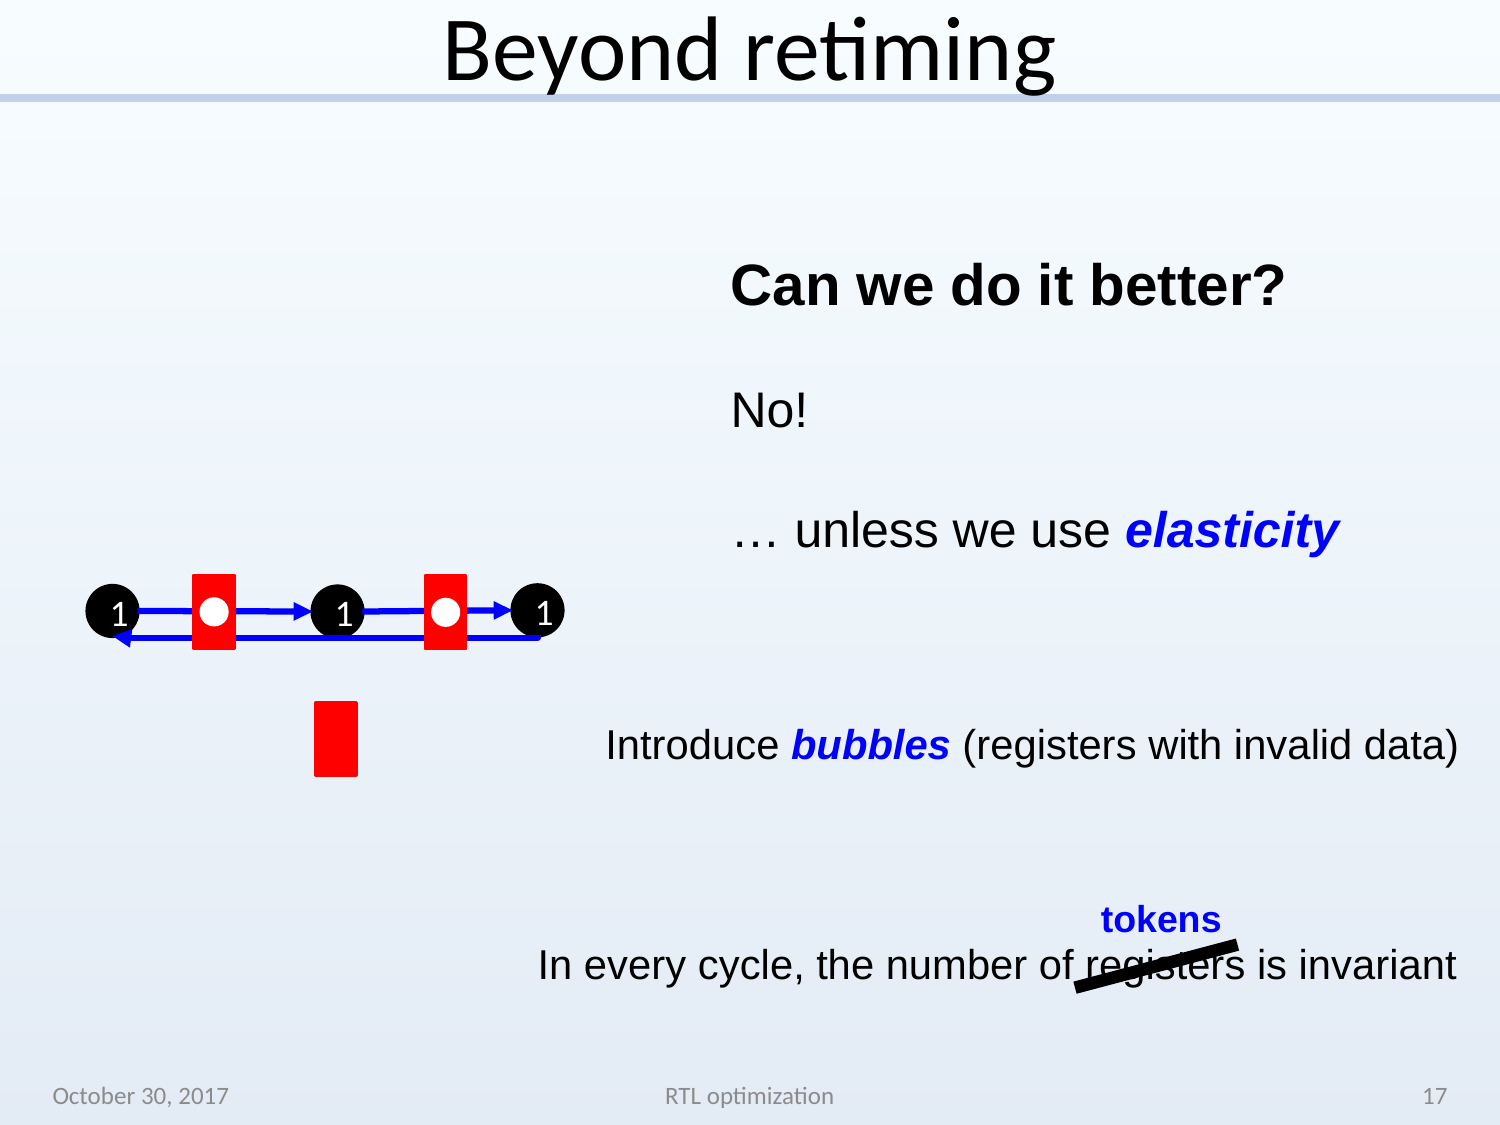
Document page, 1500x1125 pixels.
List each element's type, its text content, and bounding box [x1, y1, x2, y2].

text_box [1074, 944, 1238, 988]
text_box Can we do it better? No! … unless we use elasticity [715, 240, 1355, 565]
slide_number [37, 1065, 388, 1125]
text_box tokens [1086, 887, 1237, 943]
text_box In every cycle, the number of registers is invariant [522, 930, 1086, 996]
text_box In every cycle, the number of registers is invariant [1234, 930, 1473, 996]
slide_number 17 [1112, 1065, 1463, 1125]
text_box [87, 575, 193, 649]
title Beyond retiming [74, 0, 1426, 101]
footer RTL optimization [512, 1065, 988, 1125]
text_box Introduce bubbles (registers with invalid data) [590, 710, 1475, 775]
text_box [194, 575, 466, 776]
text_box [466, 575, 563, 649]
